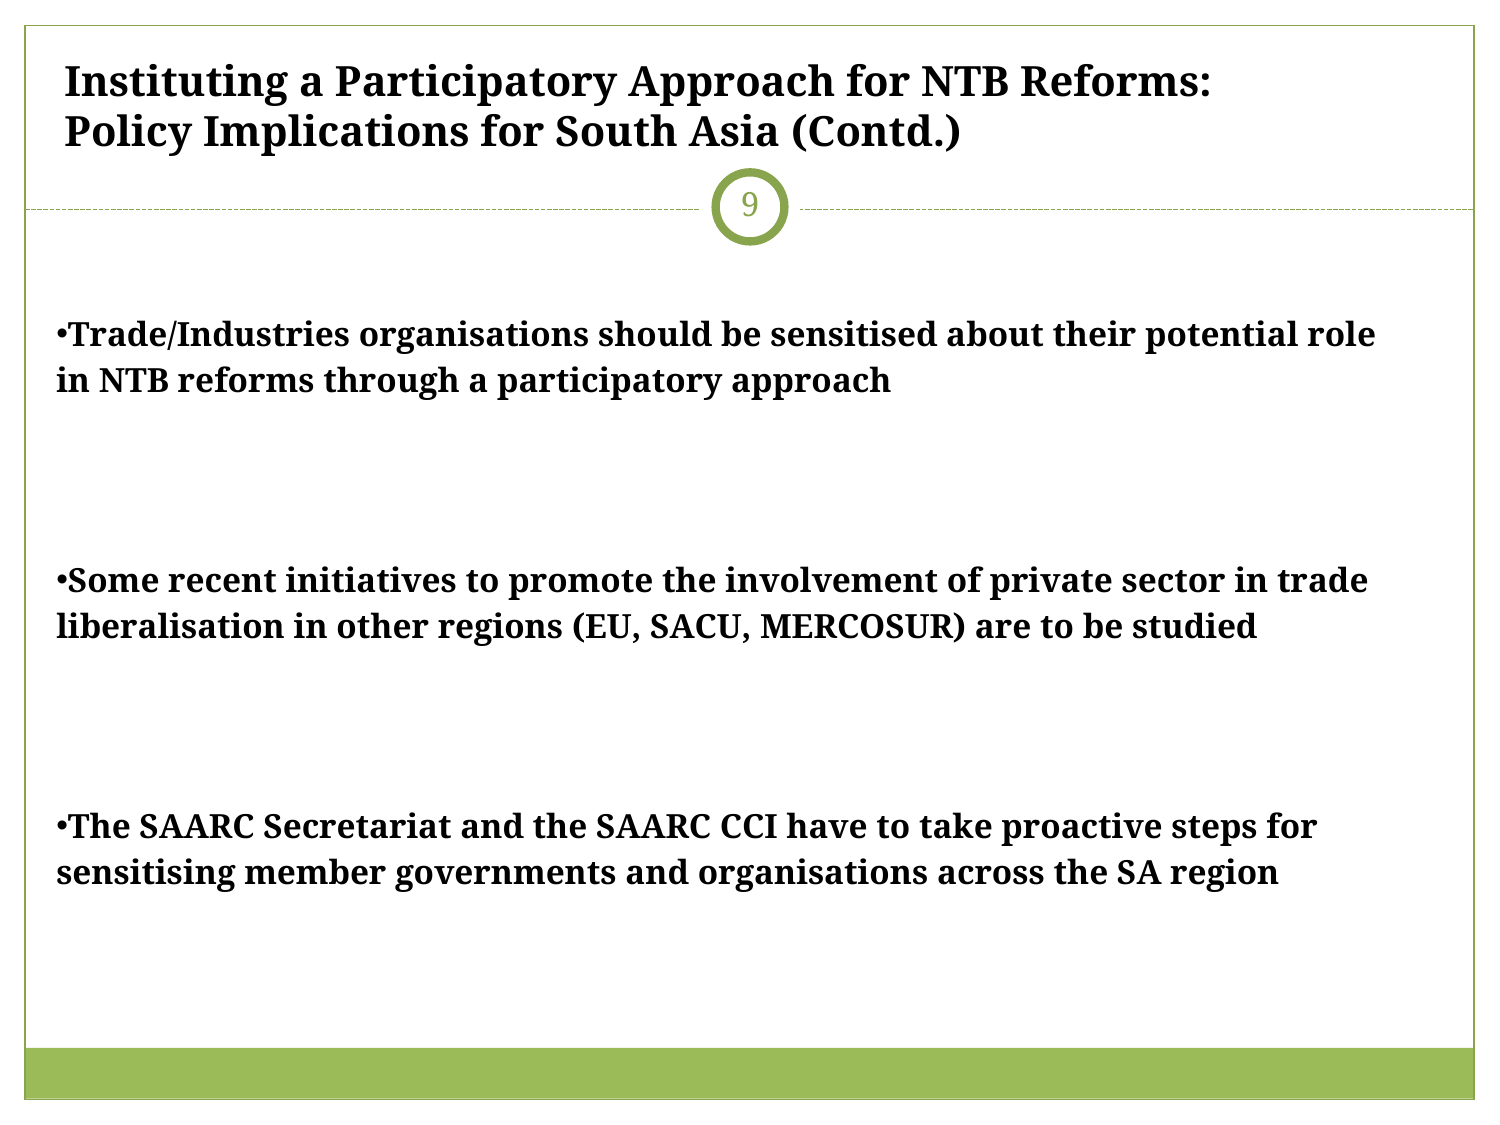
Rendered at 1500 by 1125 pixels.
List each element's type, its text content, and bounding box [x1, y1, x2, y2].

title Instituting a Participatory Approach for NTB Reforms: Policy Implications for South Asia (Contd.) [49, 37, 1450, 162]
text_box <number> [712, 170, 788, 243]
table_header Trade/Industries organisations should be sensitised about their potential role in NTB reforms through a participatory approach Some recent initiatives to promote the involvement of private sector in trade liberalisation in other regions (EU, SACU, MERCOSUR) are to be studied The SAARC Secretariat and the SAARC CCI have to take proactive steps for sensitising member governments and organisations across the SA region [38, 246, 1438, 1121]
